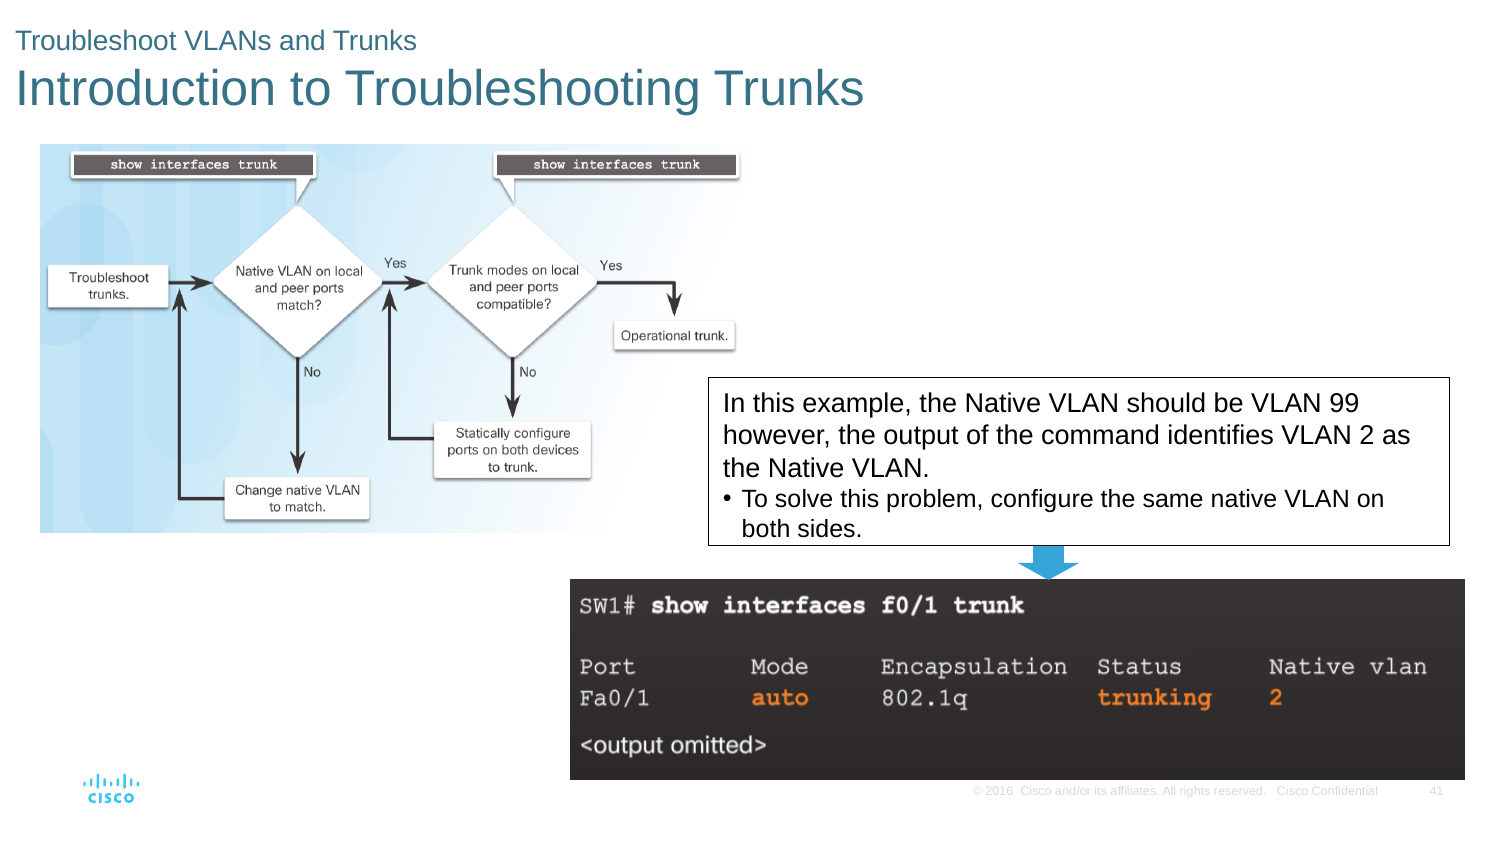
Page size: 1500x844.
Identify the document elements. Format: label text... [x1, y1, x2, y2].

picture [570, 579, 1465, 780]
title Troubleshoot VLANs and Trunks Introduction to Troubleshooting Trunks [0, 6, 1500, 131]
text_box In this example, the Native VLAN should be VLAN 99 however, the output of the command identifies VLAN 2 as the Native VLAN. To solve this problem, configure the same native VLAN on both sides. [708, 377, 1450, 546]
picture [39, 143, 751, 534]
text_box [1015, 543, 1082, 578]
